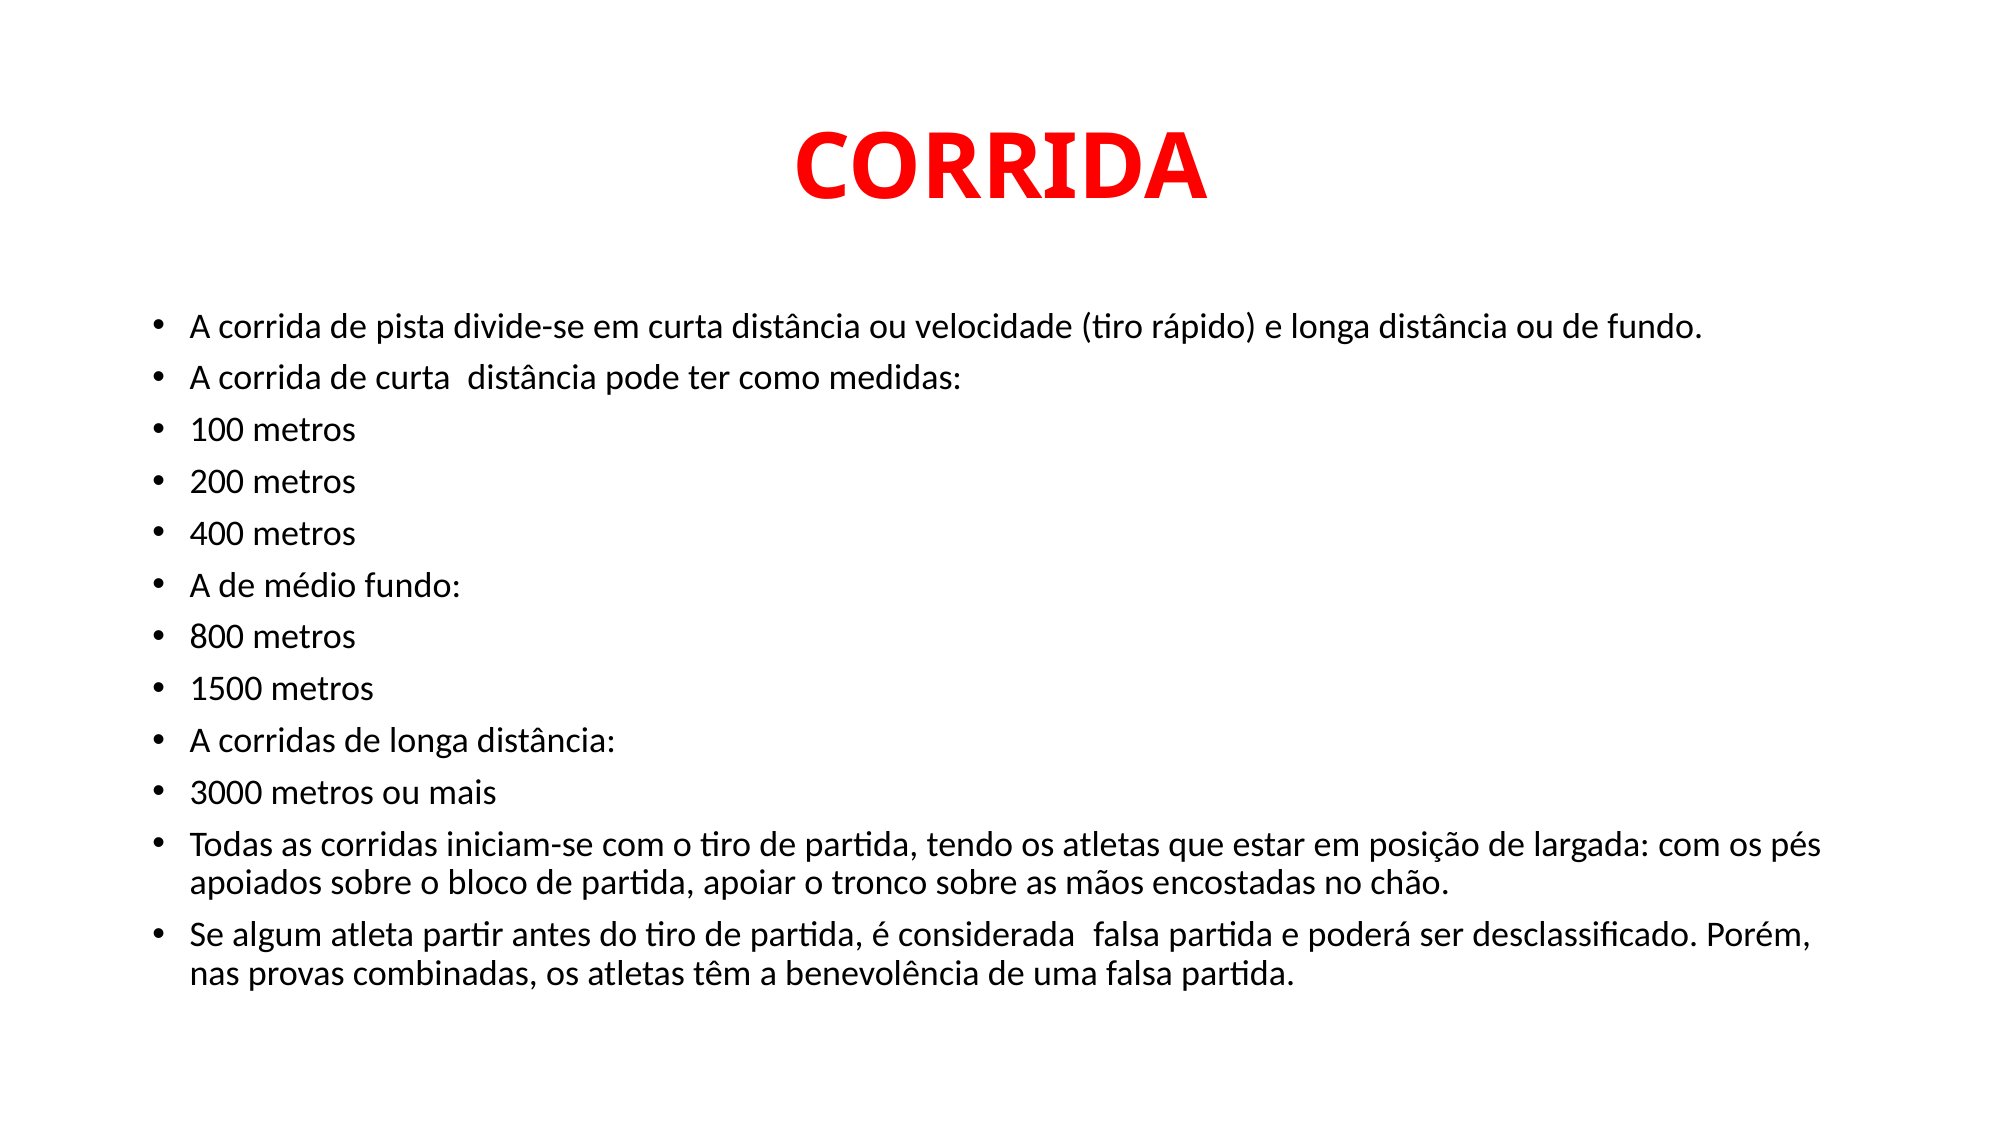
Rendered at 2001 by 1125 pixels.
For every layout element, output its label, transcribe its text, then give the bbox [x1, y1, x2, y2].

list A corrida de pista divide-se em curta distância ou velocidade (tiro rápido) e longa distância ou de fundo. A corrida de curta distância pode ter como medidas: 100 metros 200 metros 400 metros A de médio fundo: 800 metros 1500 metros A corridas de longa distância: 3000 metros ou mais Todas as corridas iniciam-se com o tiro de partida, tendo os atletas que estar em posição de largada: com os pés apoiados sobre o bloco de partida, apoiar o tronco sobre as mãos encostadas no chão. Se algum atleta partir antes do tiro de partida, é considerada falsa partida e poderá ser desclassificado. Porém, nas provas combinadas, os atletas têm a benevolência de uma falsa partida. [137, 299, 1863, 1014]
title CORRIDA [137, 59, 1863, 278]
